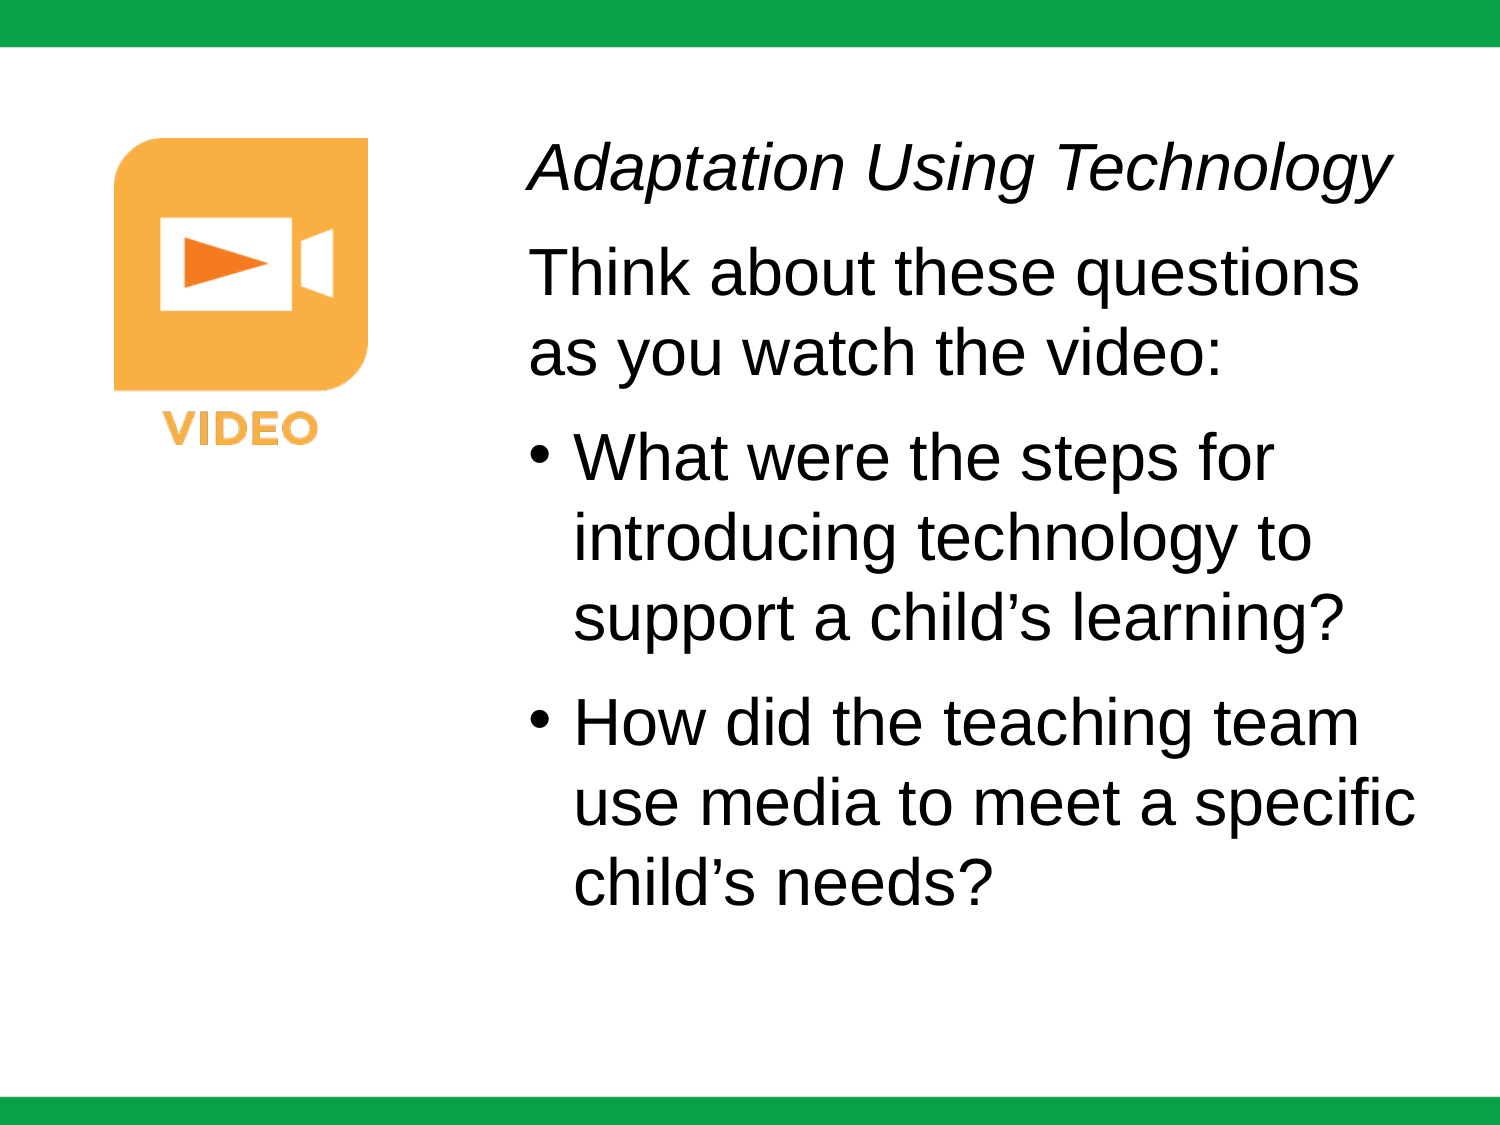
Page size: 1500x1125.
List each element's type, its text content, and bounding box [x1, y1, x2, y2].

picture [0, 0, 1500, 1125]
list Adaptation Using Technology Think about these questions as you watch the video: What were the steps for introducing technology to support a child’s learning? How did the teaching team use media to meet a specific child’s needs? [513, 116, 1437, 1047]
